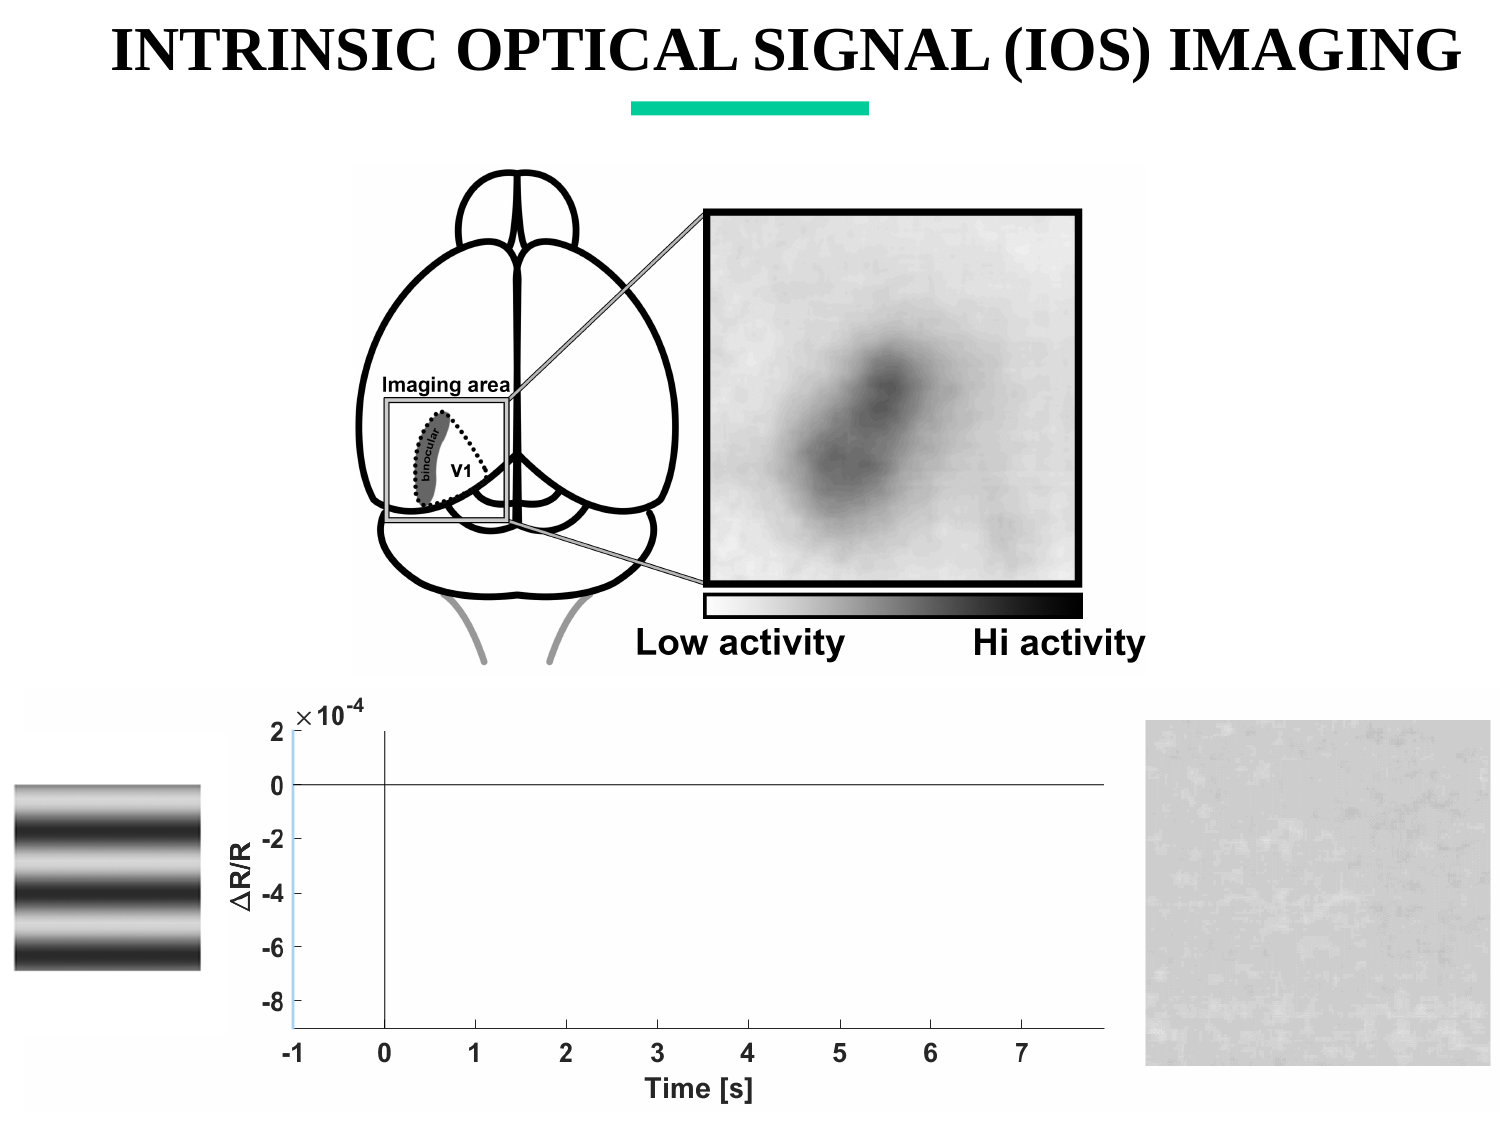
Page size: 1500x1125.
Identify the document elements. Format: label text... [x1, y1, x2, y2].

text_box [629, 99, 871, 118]
text_box INTRINSIC OPTICAL SIGNAL (IOS) IMAGING [0, 0, 1500, 91]
picture [352, 164, 1147, 676]
picture [0, 688, 1500, 1112]
